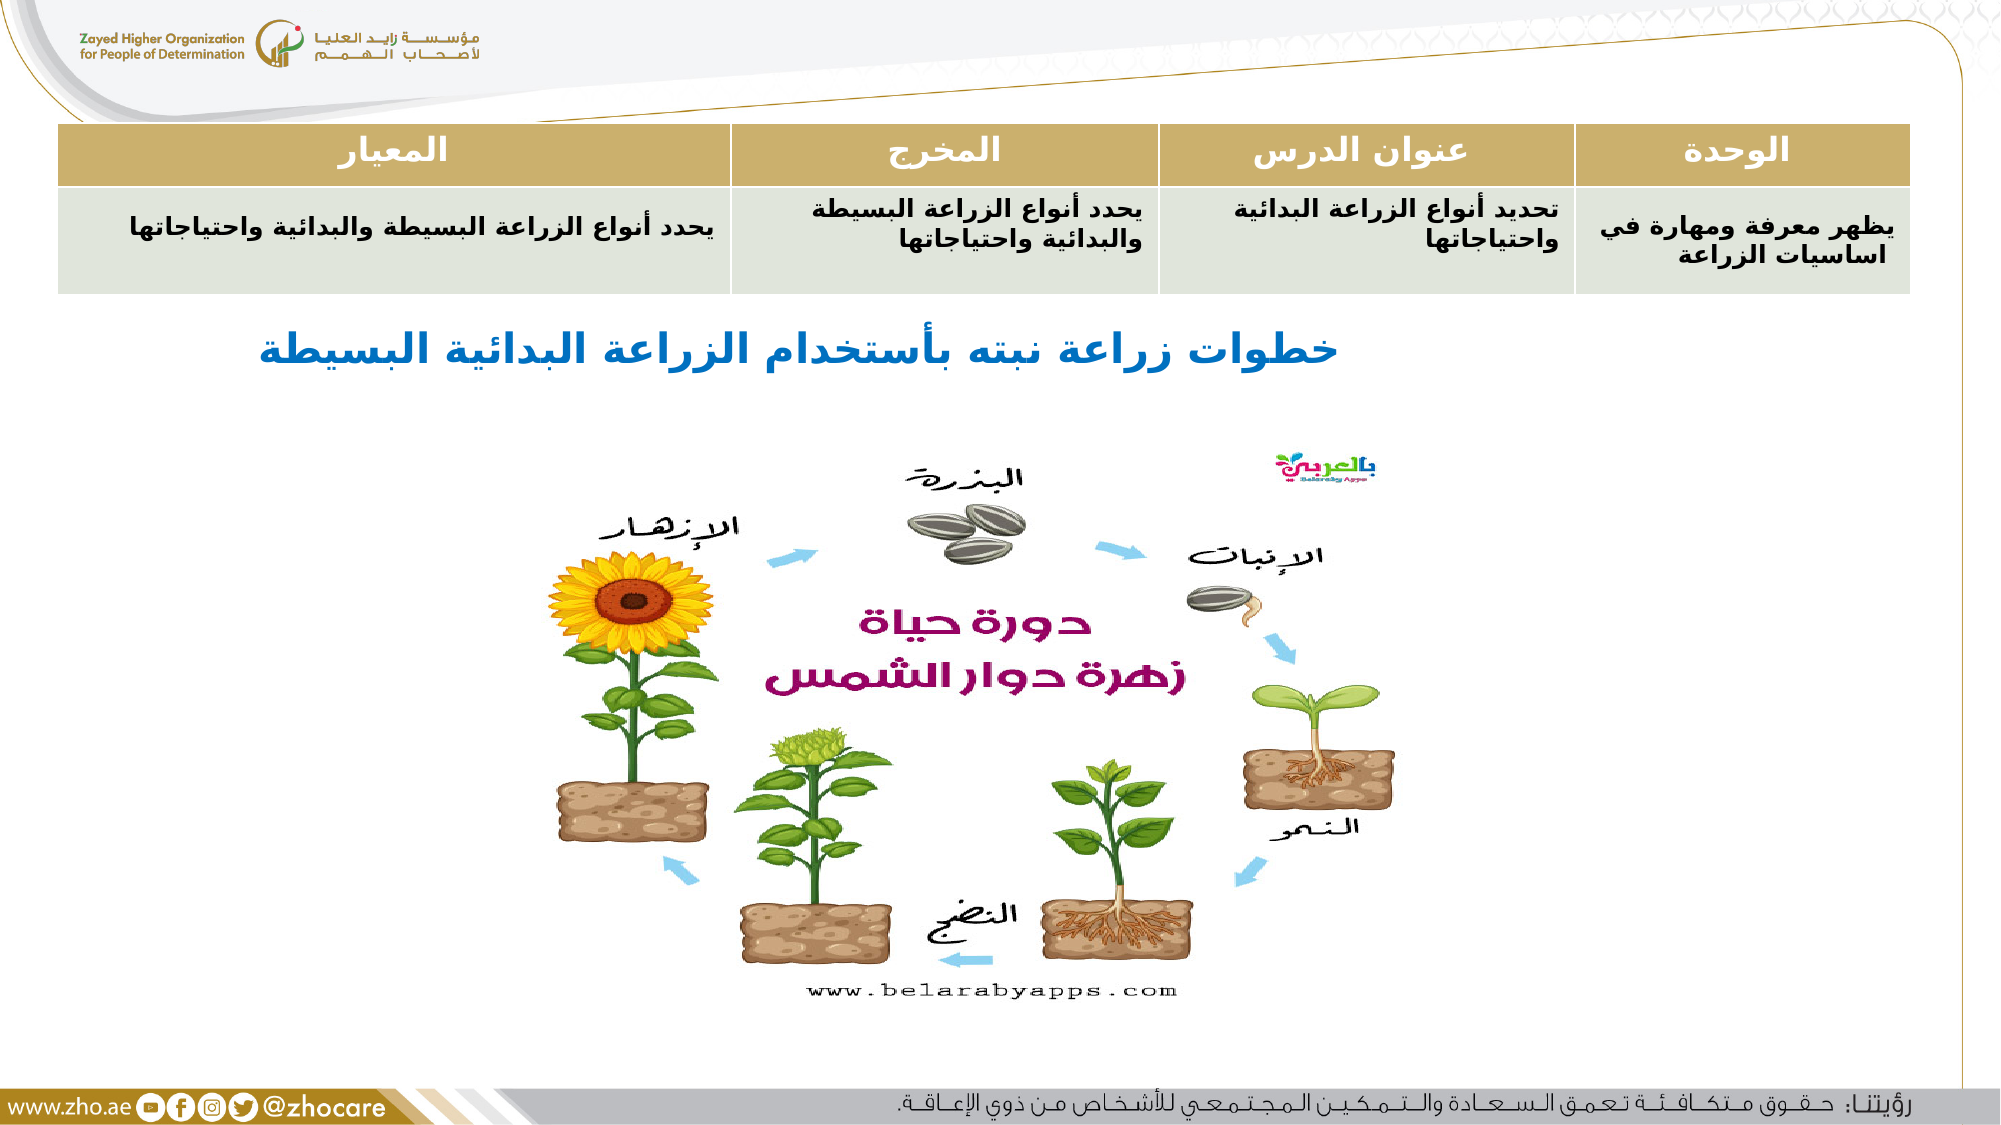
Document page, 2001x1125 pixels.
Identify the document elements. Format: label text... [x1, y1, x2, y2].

table_cell تحديد أنواع الزراعة البدائية واحتياجاتها [1160, 188, 1574, 294]
table_header عنوان الدرس [1160, 124, 1574, 186]
table_header المعيار [58, 124, 730, 186]
table_cell يحدد أنواع الزراعة البسيطة والبدائية واحتياجاتها [732, 188, 1158, 294]
table_cell يظهر معرفة ومهارة في اساسيات الزراعة [1576, 188, 1910, 294]
picture [0, 0, 2001, 1125]
table_header المخرج [732, 124, 1158, 186]
text_box خطوات زراعة نبته بأستخدام الزراعة البدائية البسيطة [0, 314, 1356, 380]
table_header الوحدة [1576, 124, 1910, 186]
table_cell يحدد أنواع الزراعة البسيطة والبدائية واحتياجاتها [58, 188, 730, 294]
